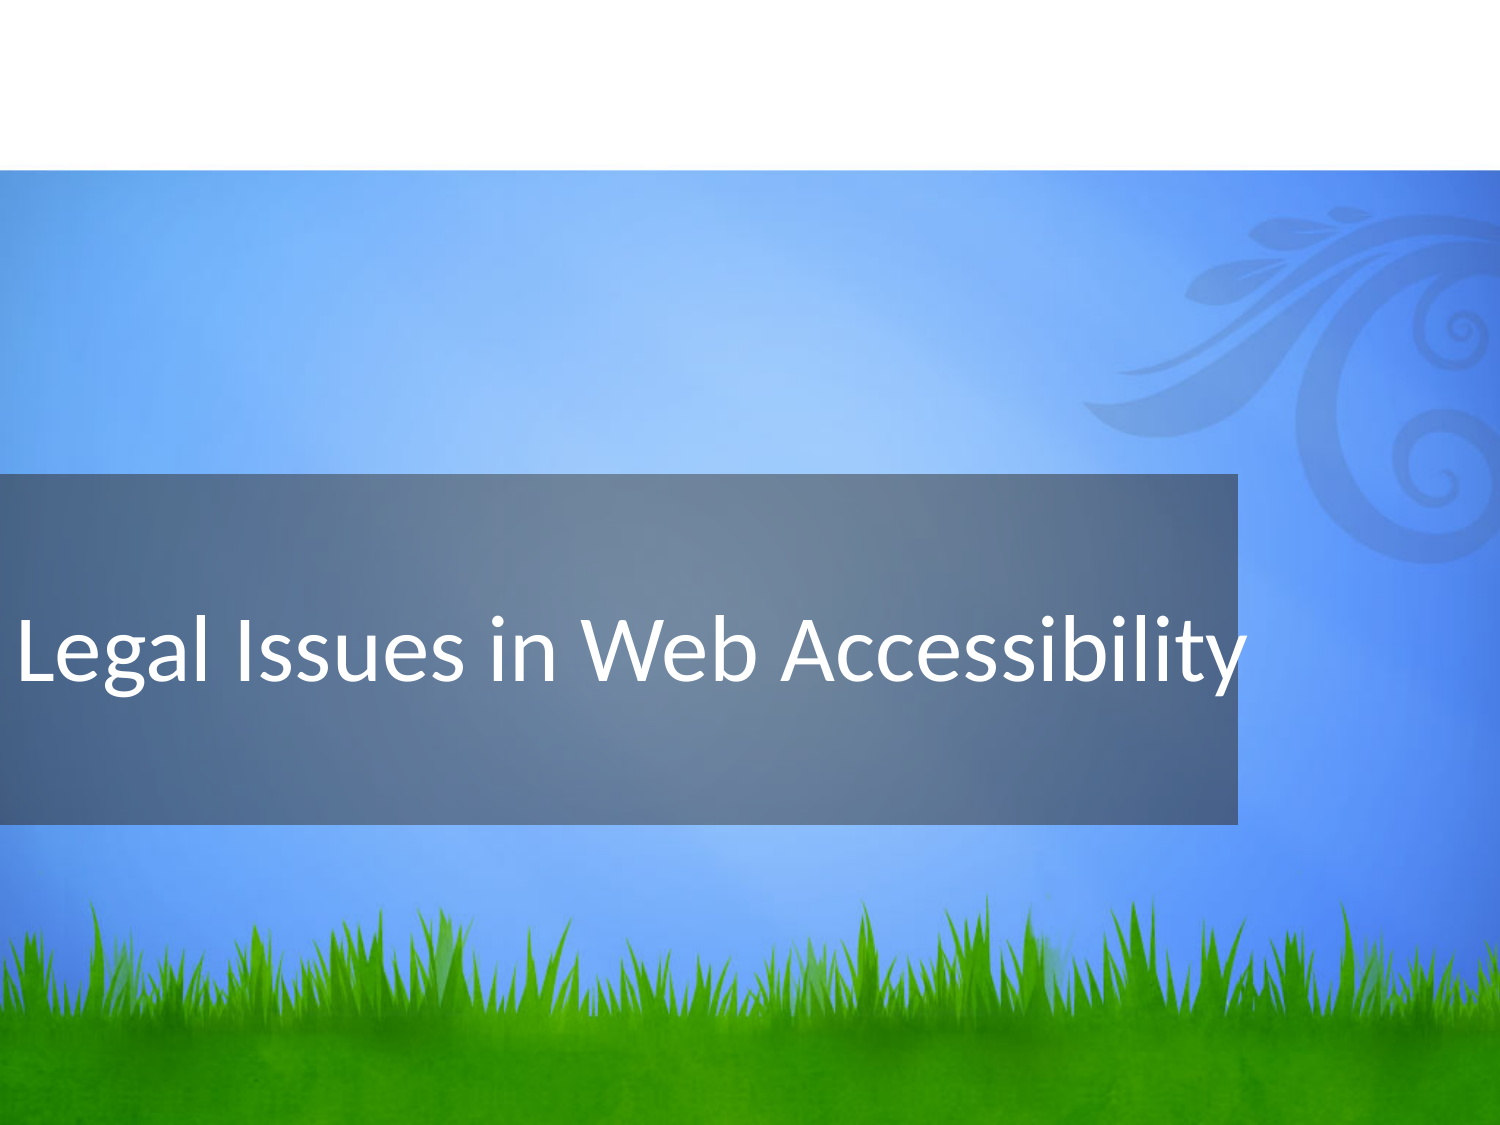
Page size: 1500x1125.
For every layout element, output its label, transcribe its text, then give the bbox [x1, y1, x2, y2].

title Legal Issues in Web Accessibility [0, 562, 1325, 838]
picture [0, 0, 1500, 1125]
